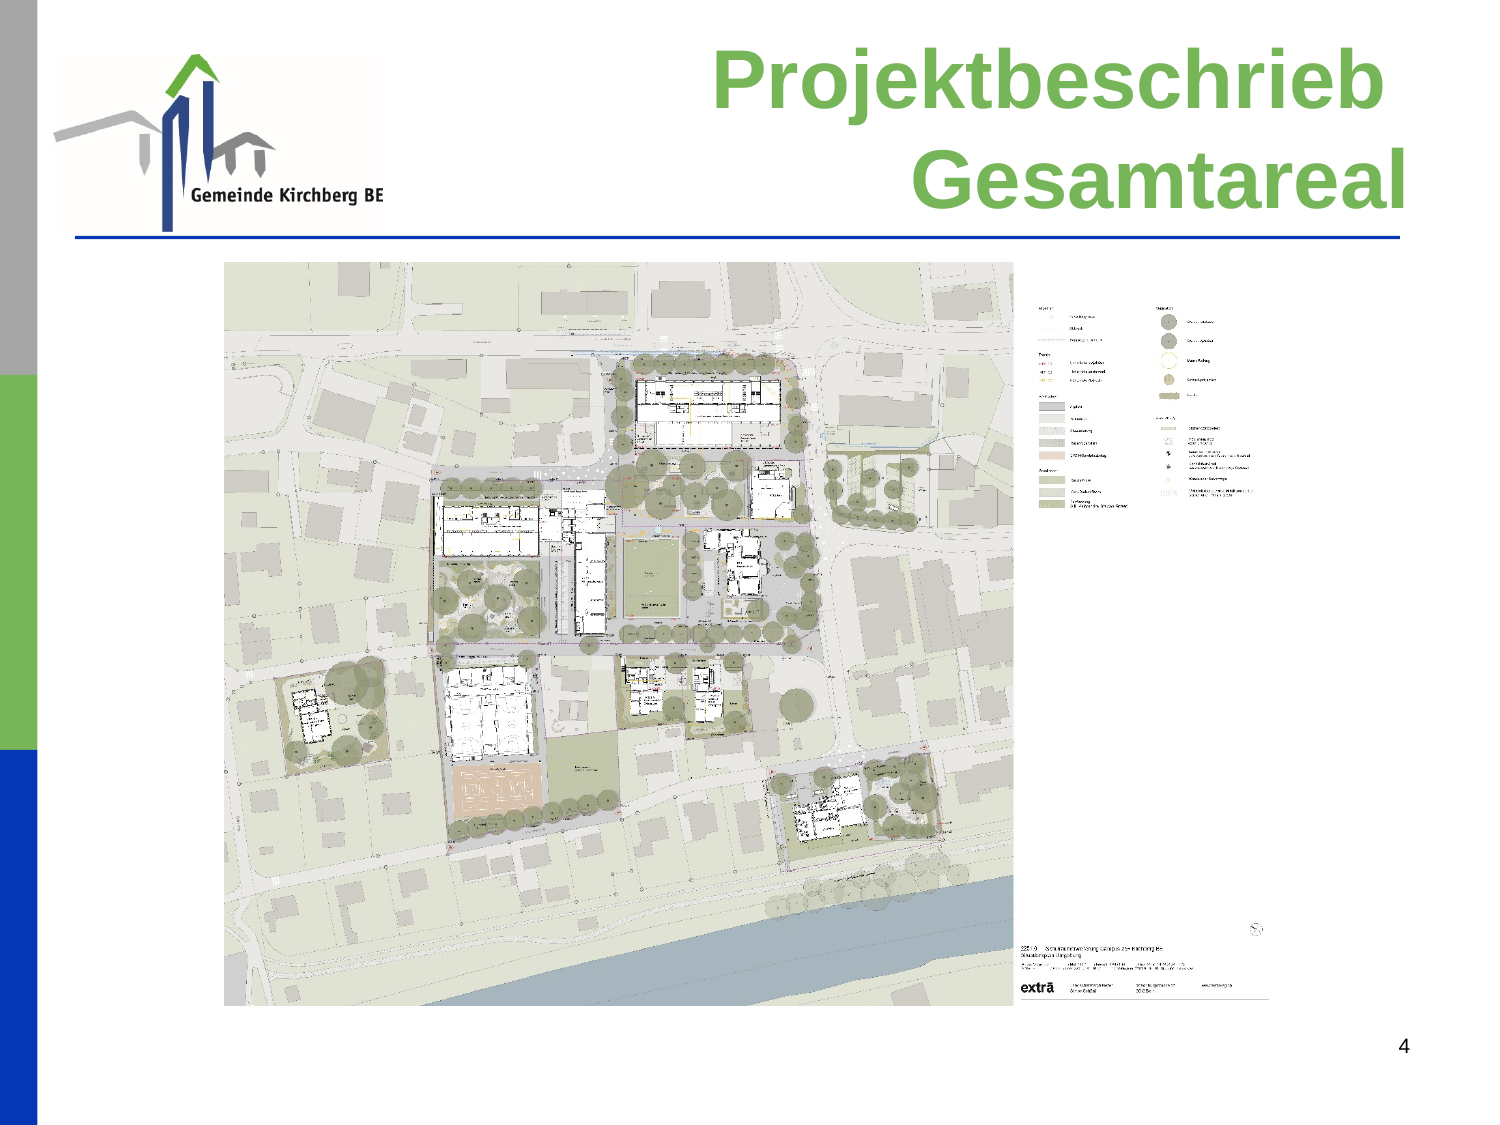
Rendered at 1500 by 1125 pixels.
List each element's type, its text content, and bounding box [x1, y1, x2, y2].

slide_number 4 [1074, 1024, 1426, 1101]
title Projektbeschrieb Gesamtareal [407, 42, 1426, 233]
picture [53, 54, 383, 232]
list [224, 262, 1276, 1006]
